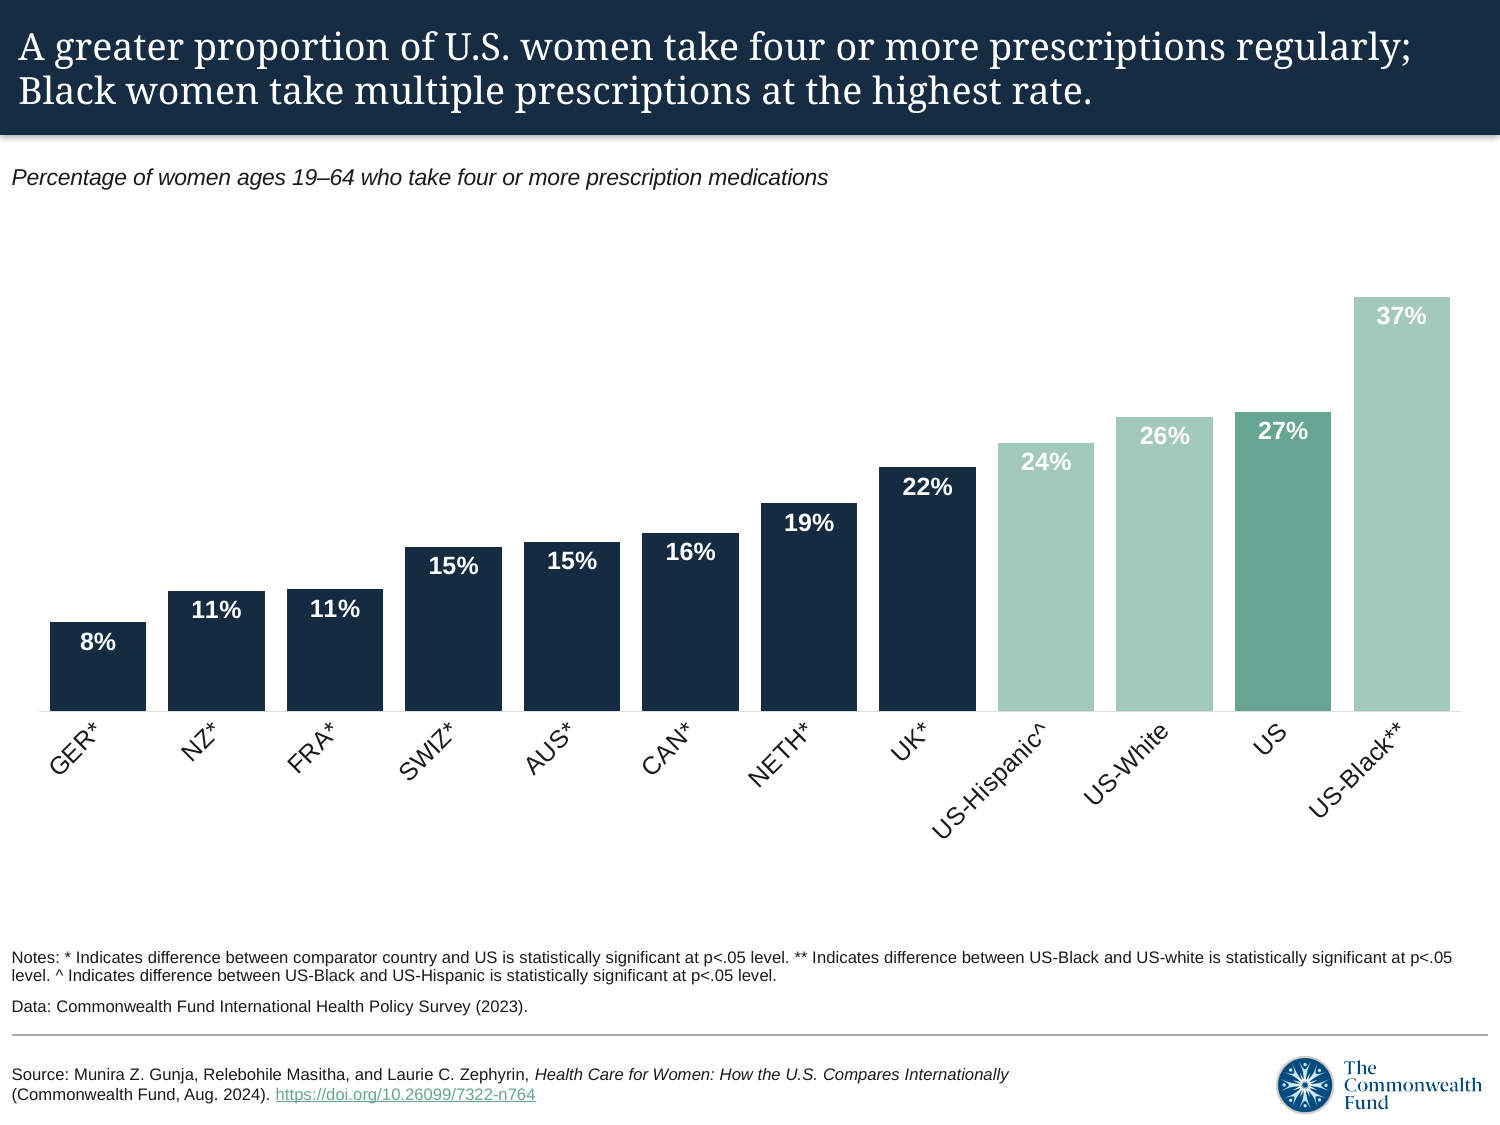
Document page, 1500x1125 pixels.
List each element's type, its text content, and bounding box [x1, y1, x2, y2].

title A greater proportion of U.S. women take four or more prescriptions regularly; Black women take multiple prescriptions at the highest rate. [18, 0, 1495, 135]
picture [1271, 1049, 1489, 1118]
list Notes: * Indicates difference between comparator country and US is statistically significant at p<.05 level. ** Indicates difference between US-Black and US-white is statistically significant at p<.05 level. ^ Indicates difference between US-Black and US-Hispanic is statistically significant at p<.05 level. Data: Commonwealth Fund International Health Policy Survey (2023). [11, 934, 1489, 1016]
list Percentage of women ages 19–64 who take four or more prescription medications [11, 155, 1482, 198]
chart [11, 206, 1489, 873]
